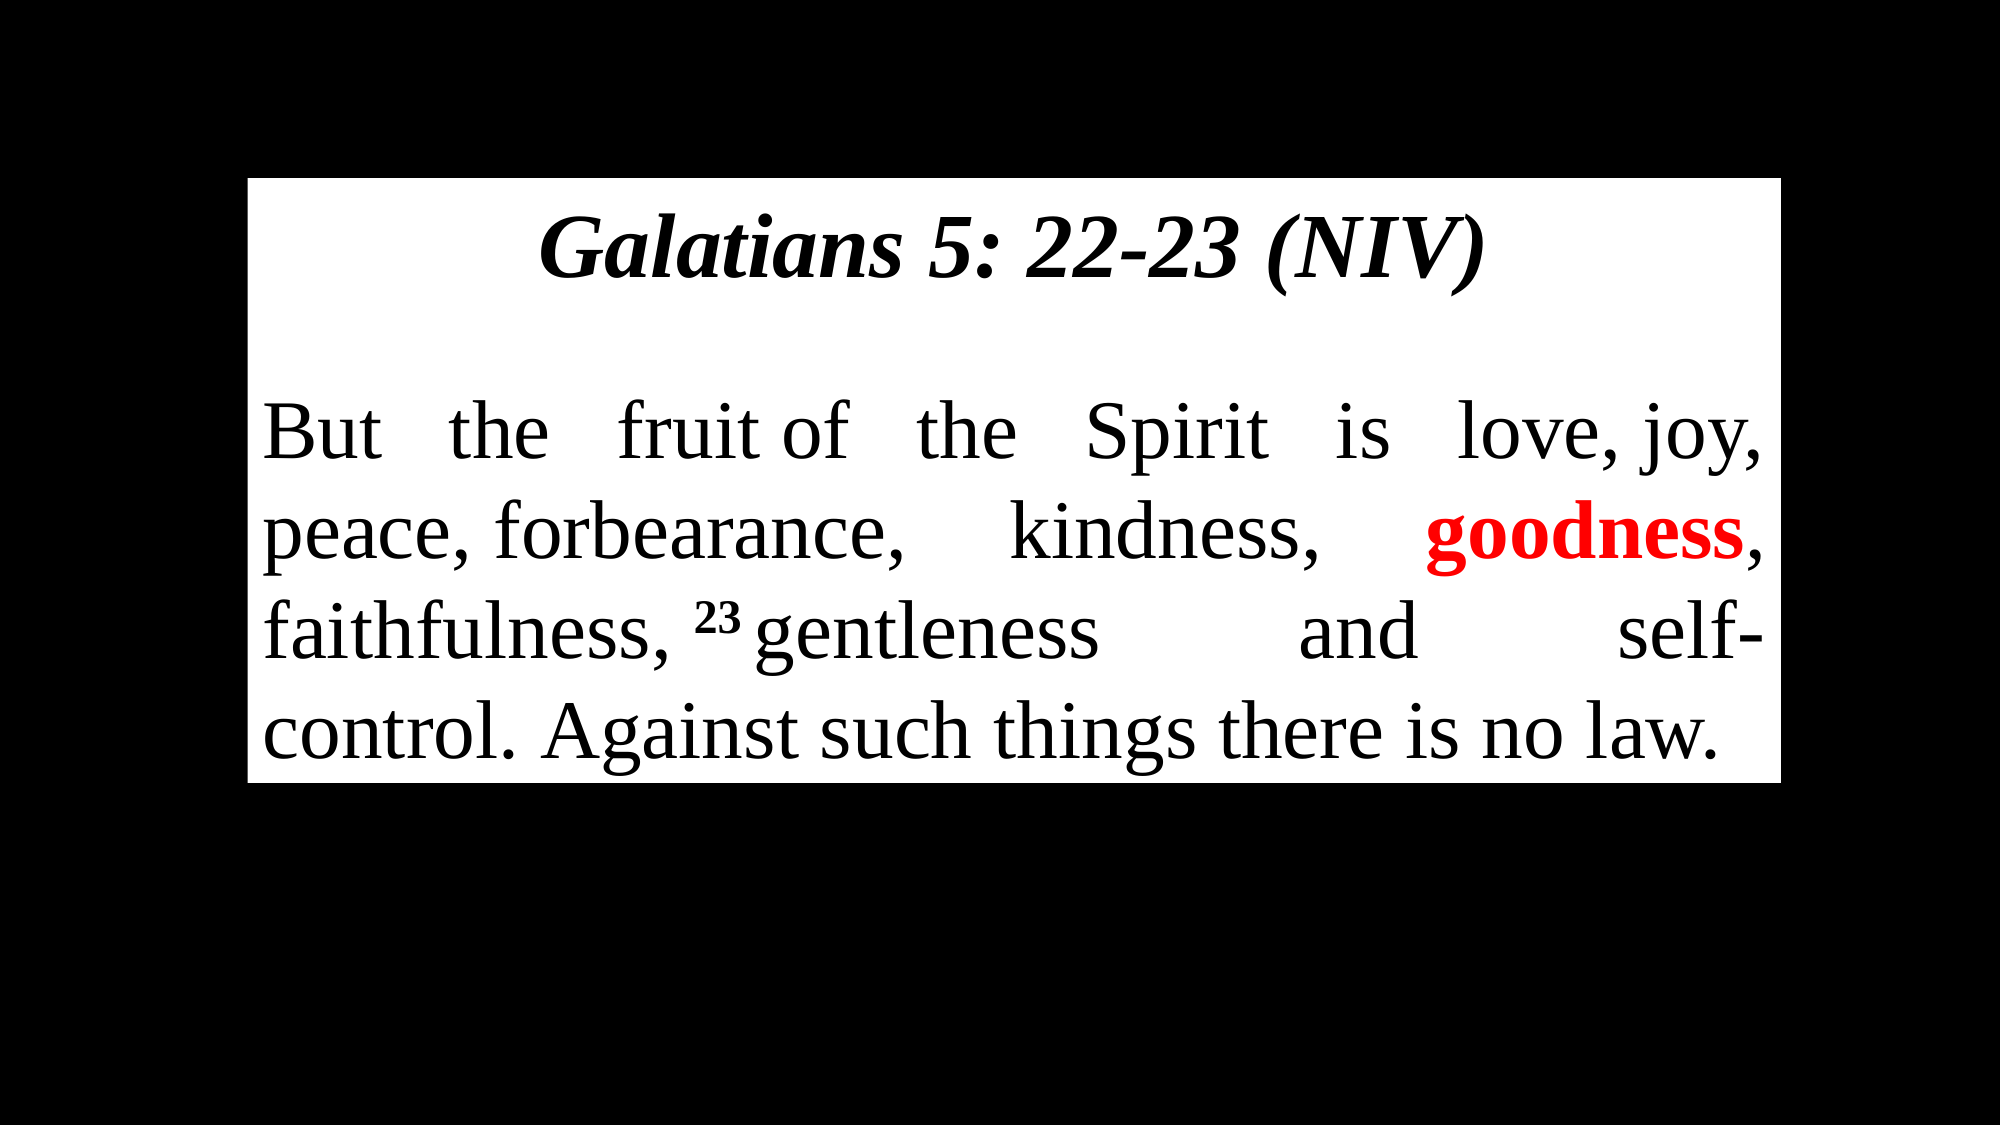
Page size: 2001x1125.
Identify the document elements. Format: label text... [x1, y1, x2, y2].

text_box Galatians 5: 22-23 (NIV) But the fruit of the Spirit is love, joy, peace, forbearance, kindness, goodness, faithfulness, 23 gentleness and self-control. Against such things there is no law. [247, 178, 1781, 783]
